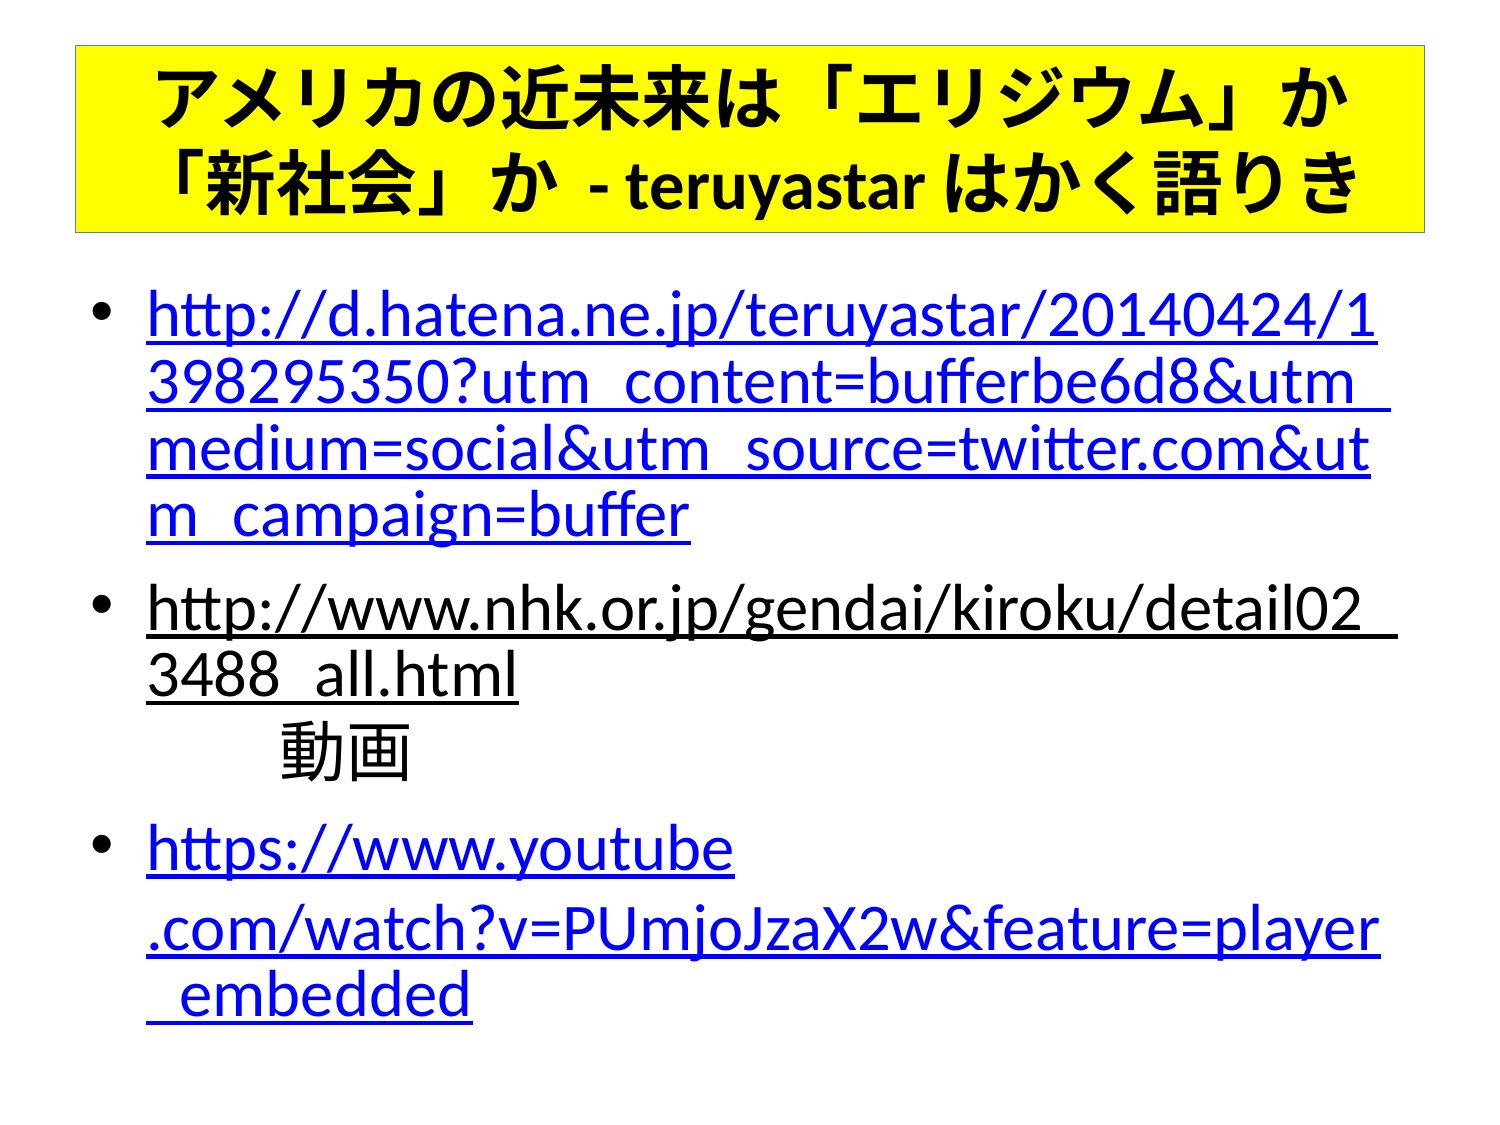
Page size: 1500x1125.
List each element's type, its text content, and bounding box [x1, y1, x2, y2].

title アメリカの近未来は「エリジウム」か「新社会」か - teruyastarはかく語りき [75, 45, 1425, 233]
list http://d.hatena.ne.jp/teruyastar/20140424/1398295350?utm_content=bufferbe6d8&utm_medium=social&utm_source=twitter.com&utm_campaign=buffer http://www.nhk.or.jp/gendai/kiroku/detail02_3488_all.html 動画 https://www.youtube.com/watch?v=PUmjoJzaX2w&feature=player_embedded [75, 262, 1425, 1005]
